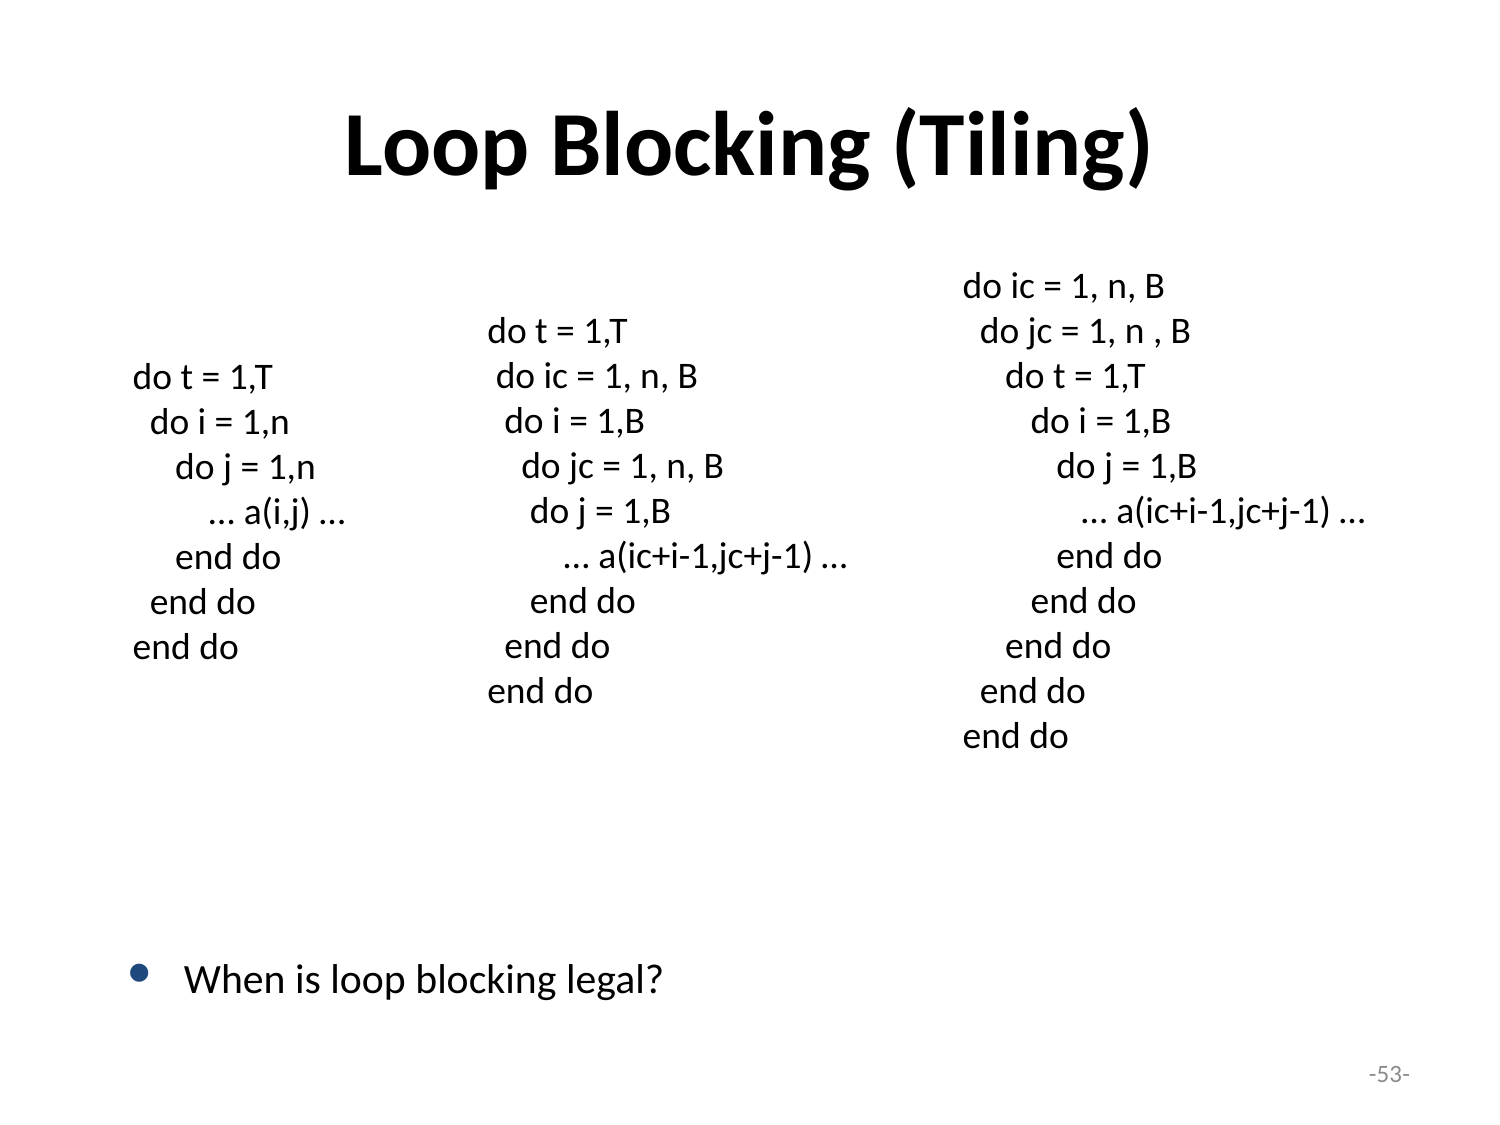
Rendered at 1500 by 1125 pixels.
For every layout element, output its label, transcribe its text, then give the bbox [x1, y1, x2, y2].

text_box do ic = 1, n, B do jc = 1, n , B do t = 1,T do i = 1,B do j = 1,B … a(ic+i-1,jc+j-1) … end do end do end do end do end do [947, 254, 1381, 764]
text_box When is loop blocking legal? [112, 944, 1388, 1034]
text_box do t = 1,T do ic = 1, n, B do i = 1,B do jc = 1, n, B do j = 1,B … a(ic+i-1,jc+j-1) … end do end do end do [472, 299, 863, 719]
slide_number -53- [1074, 1042, 1425, 1103]
text_box do t = 1,T do i = 1,n do j = 1,n … a(i,j) … end do end do end do [117, 344, 361, 674]
title Loop Blocking (Tiling) [75, 45, 1425, 233]
